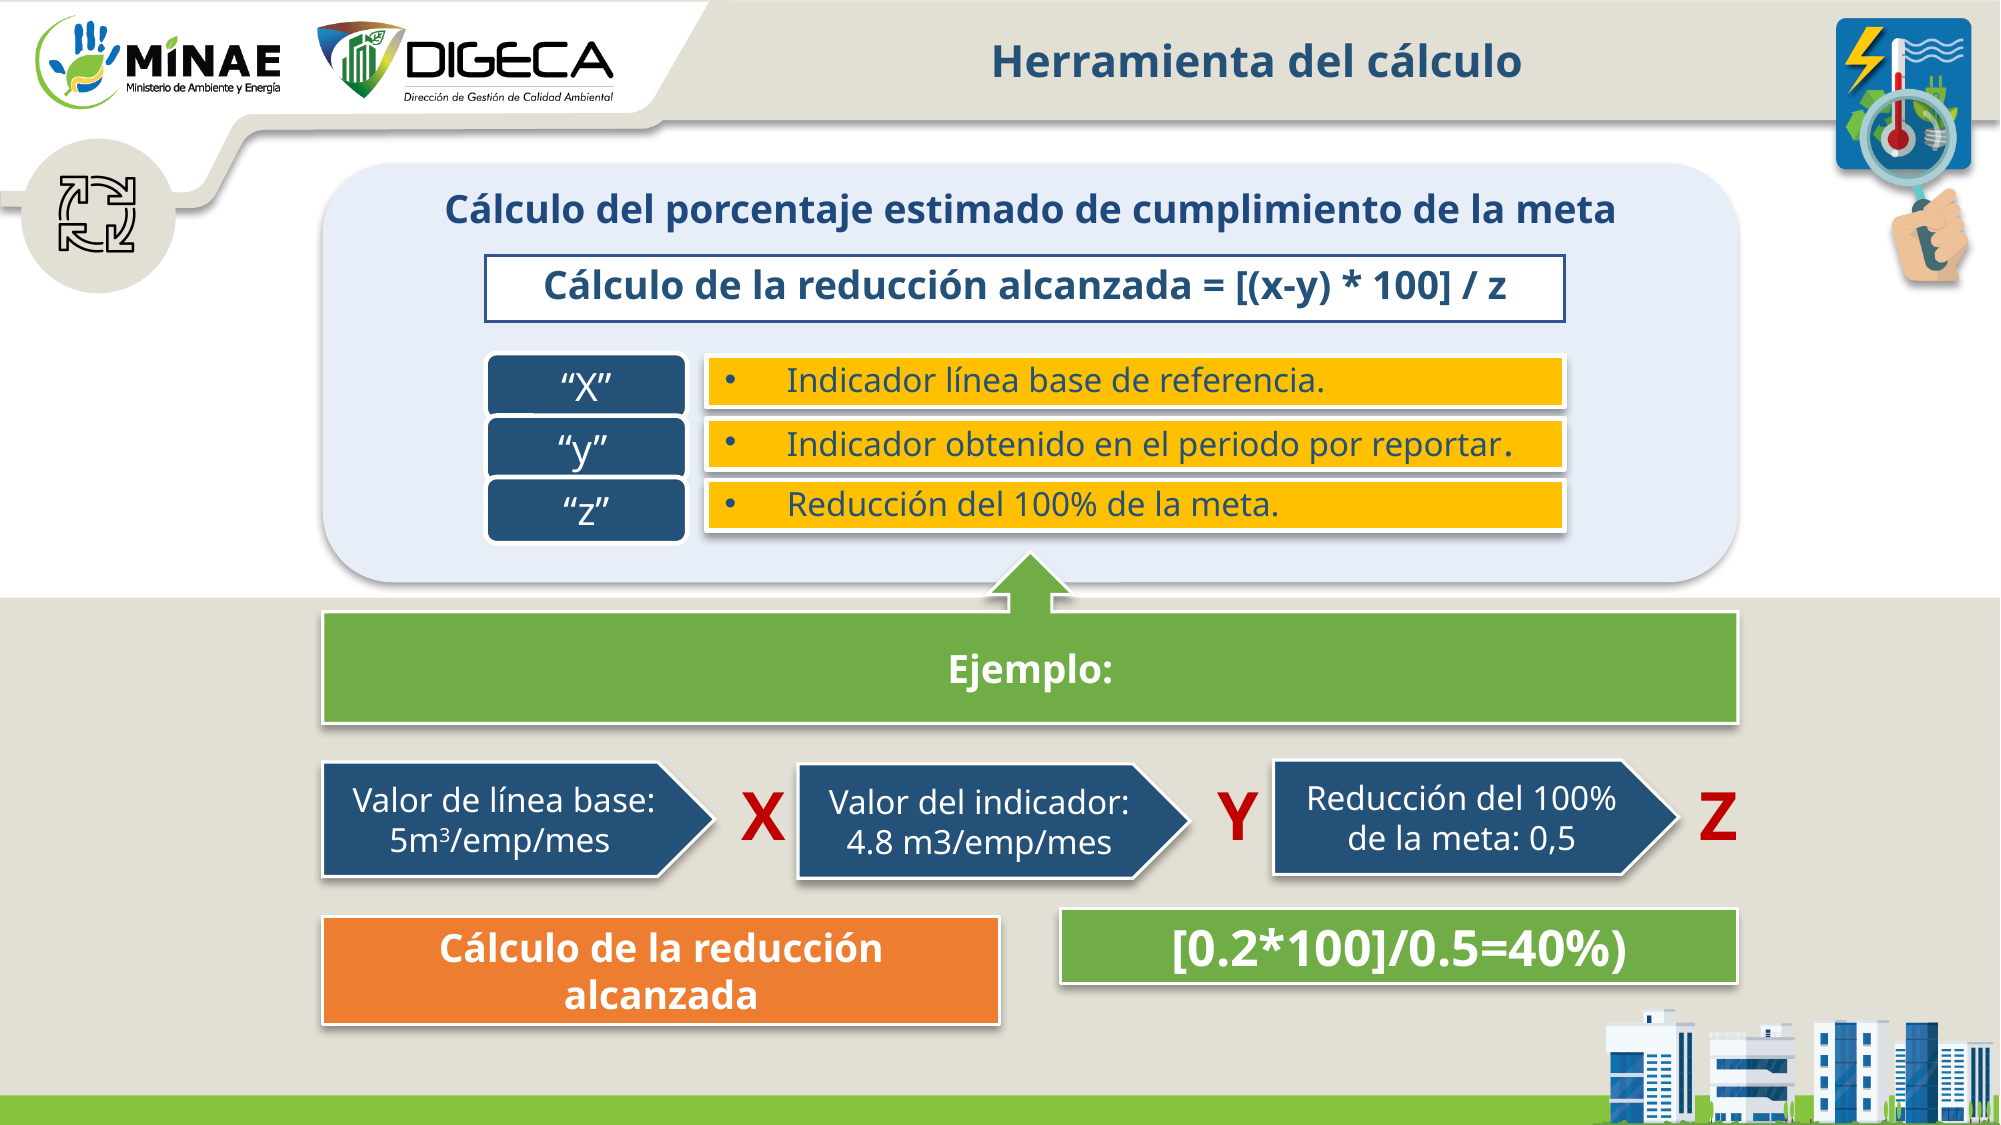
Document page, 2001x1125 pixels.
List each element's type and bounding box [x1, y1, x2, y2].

text_box [322, 163, 1738, 583]
text_box [1273, 759, 1739, 875]
text_box [798, 763, 1256, 879]
text_box [322, 762, 780, 877]
picture [0, 0, 2000, 1125]
